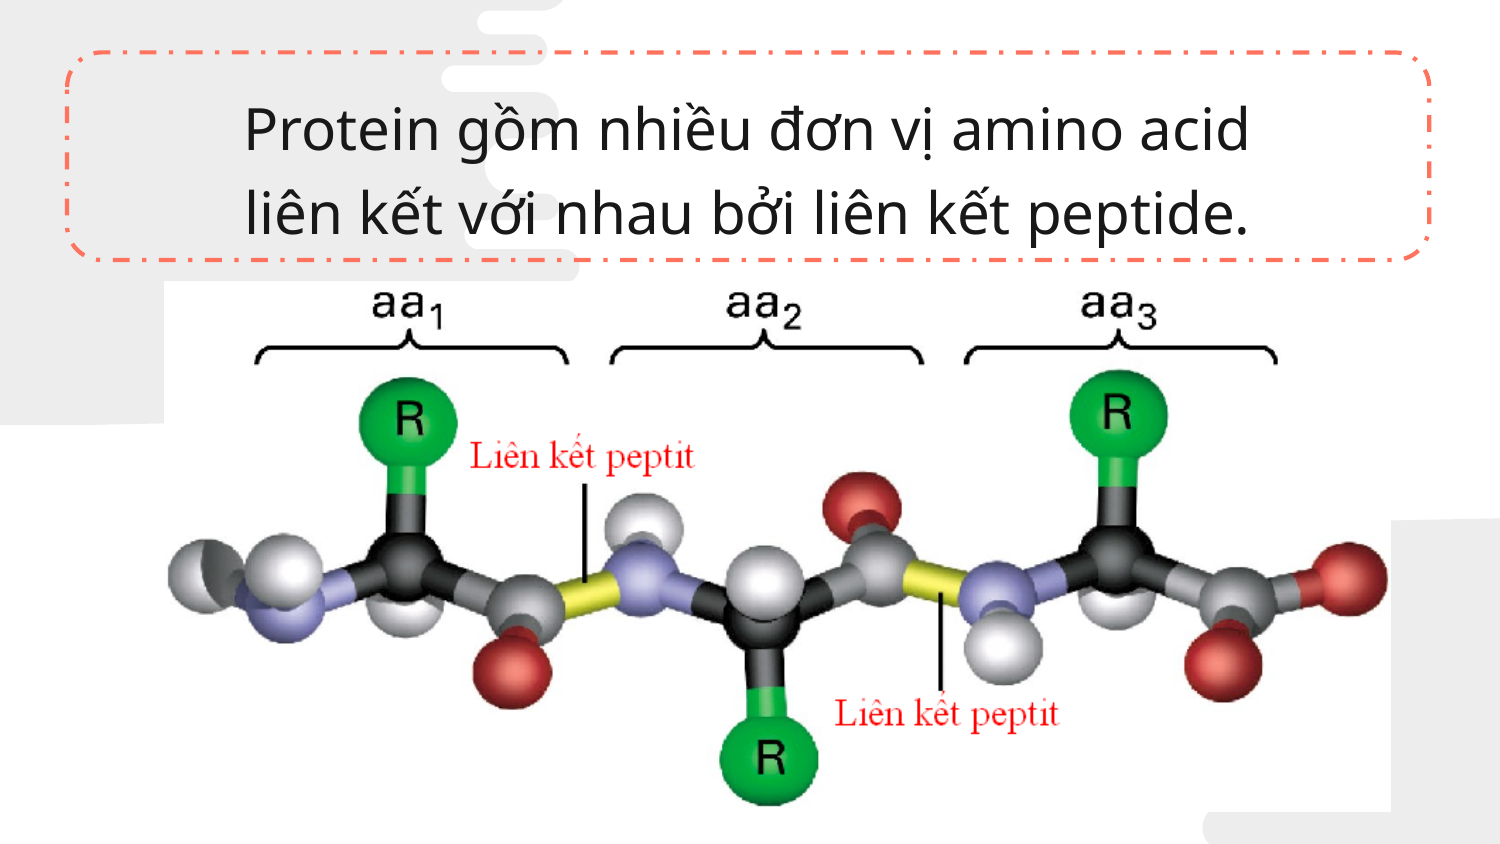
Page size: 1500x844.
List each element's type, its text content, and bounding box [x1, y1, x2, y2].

text_box Protein gồm nhiều đơn vị amino acid liên kết với nhau bởi liên kết peptide. [179, 62, 1316, 260]
text_box [64, 50, 1432, 263]
picture [164, 281, 1392, 813]
